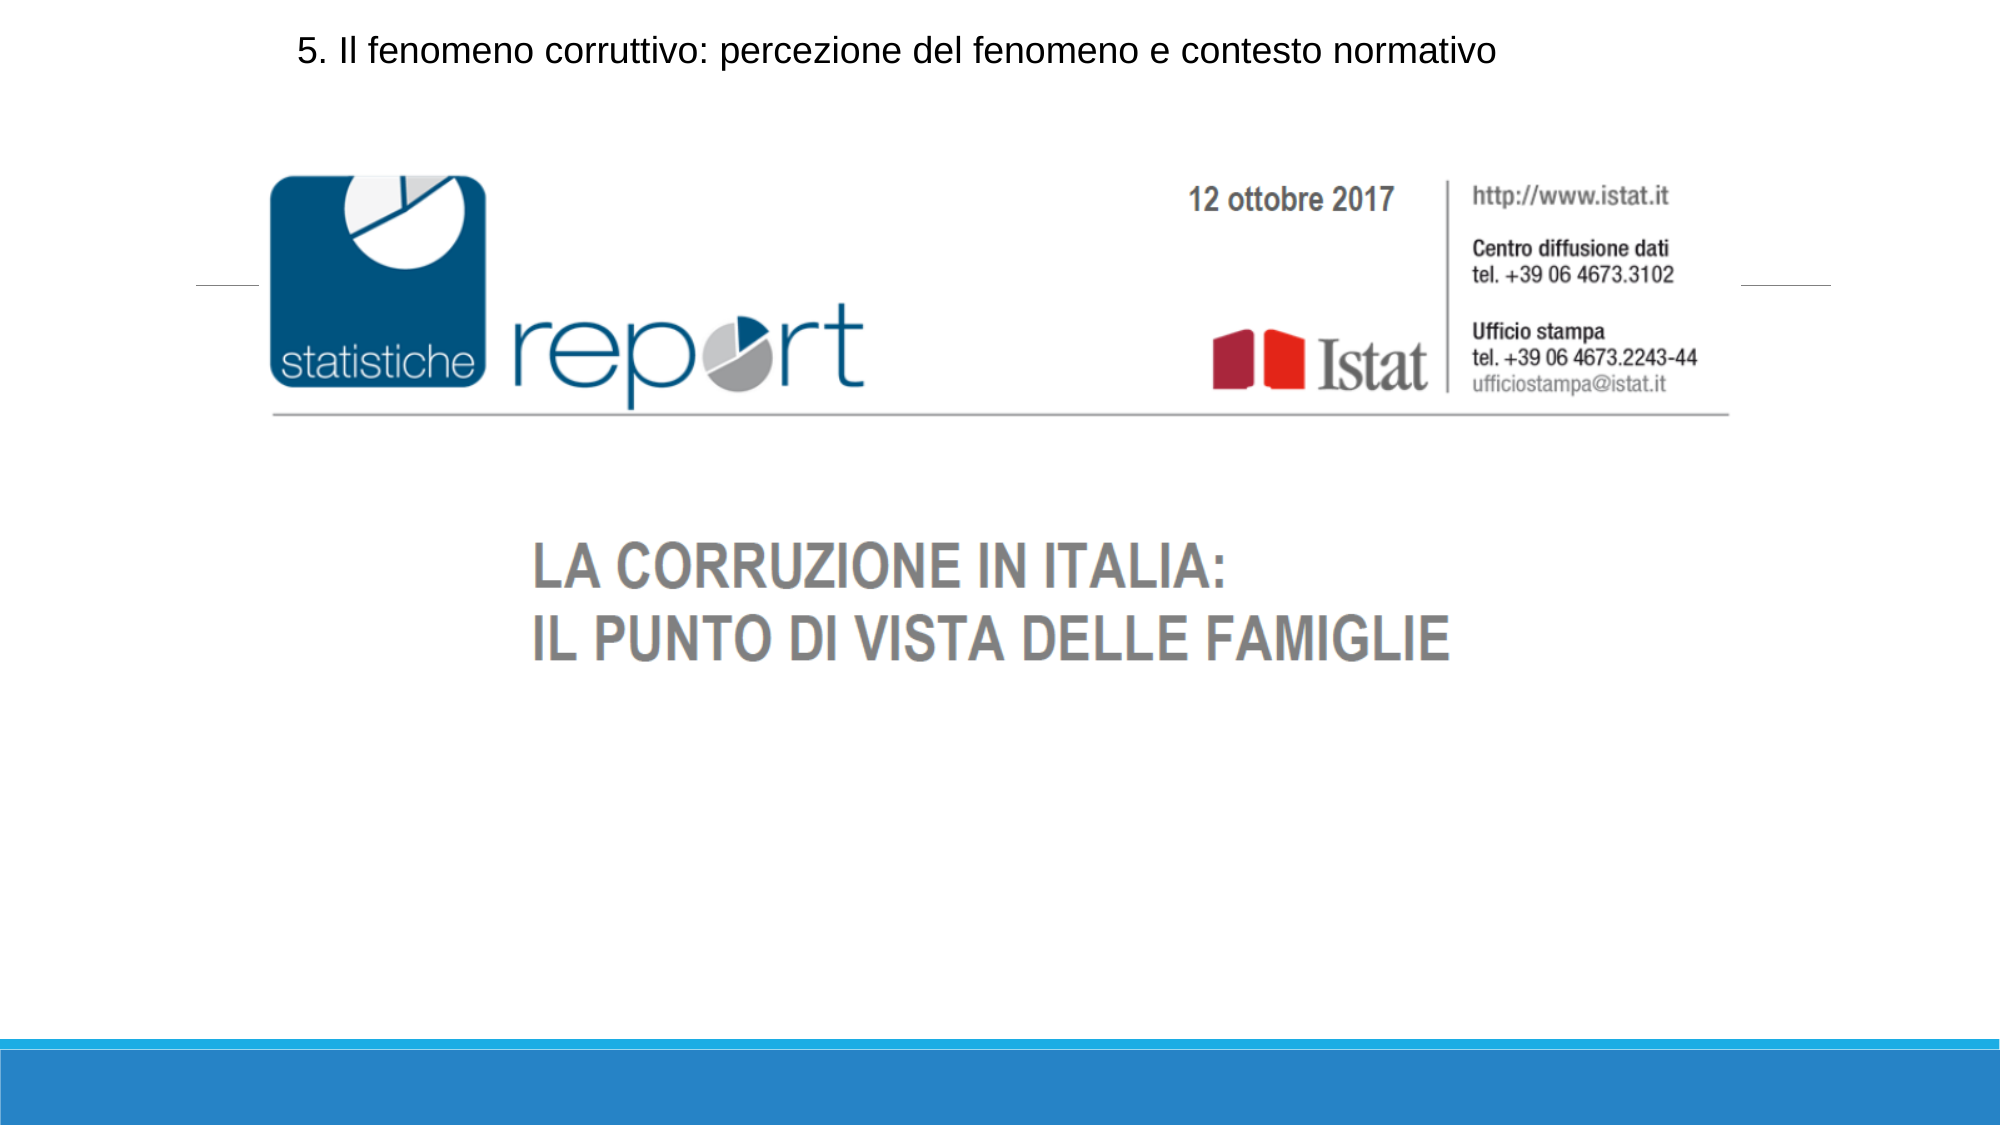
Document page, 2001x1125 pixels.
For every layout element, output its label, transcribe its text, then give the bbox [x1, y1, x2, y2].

text_box 5. Il fenomeno corruttivo: percezione del fenomeno e contesto normativo [282, 19, 1724, 79]
picture [258, 150, 1741, 693]
